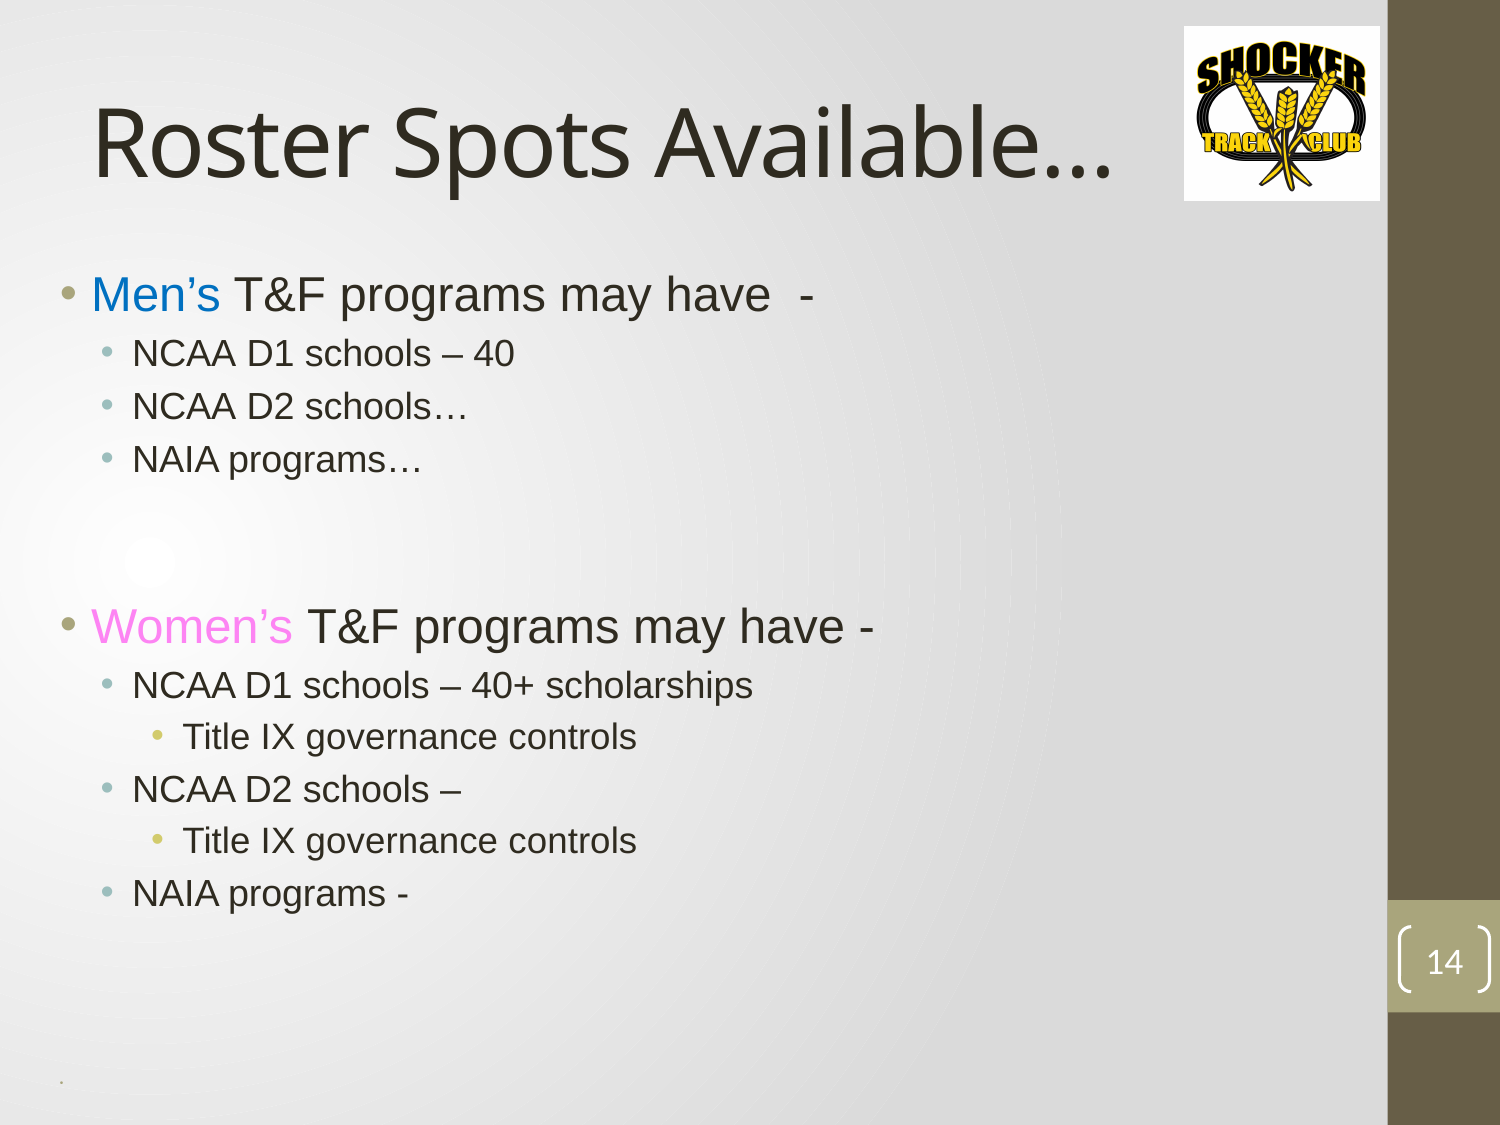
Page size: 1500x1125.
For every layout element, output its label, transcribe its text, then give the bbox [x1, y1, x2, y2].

title Roster Spots Available… [75, 45, 1182, 200]
slide_number 14 [1397, 925, 1492, 994]
list Men’s T&F programs may have - NCAA D1 schools – 40 NCAA D2 schools… NAIA programs… Women’s T&F programs may have - NCAA D1 schools – 40+ scholarships Title IX governance controls NCAA D2 schools – Title IX governance controls NAIA programs - [28, 200, 1342, 1099]
picture [1184, 25, 1380, 202]
